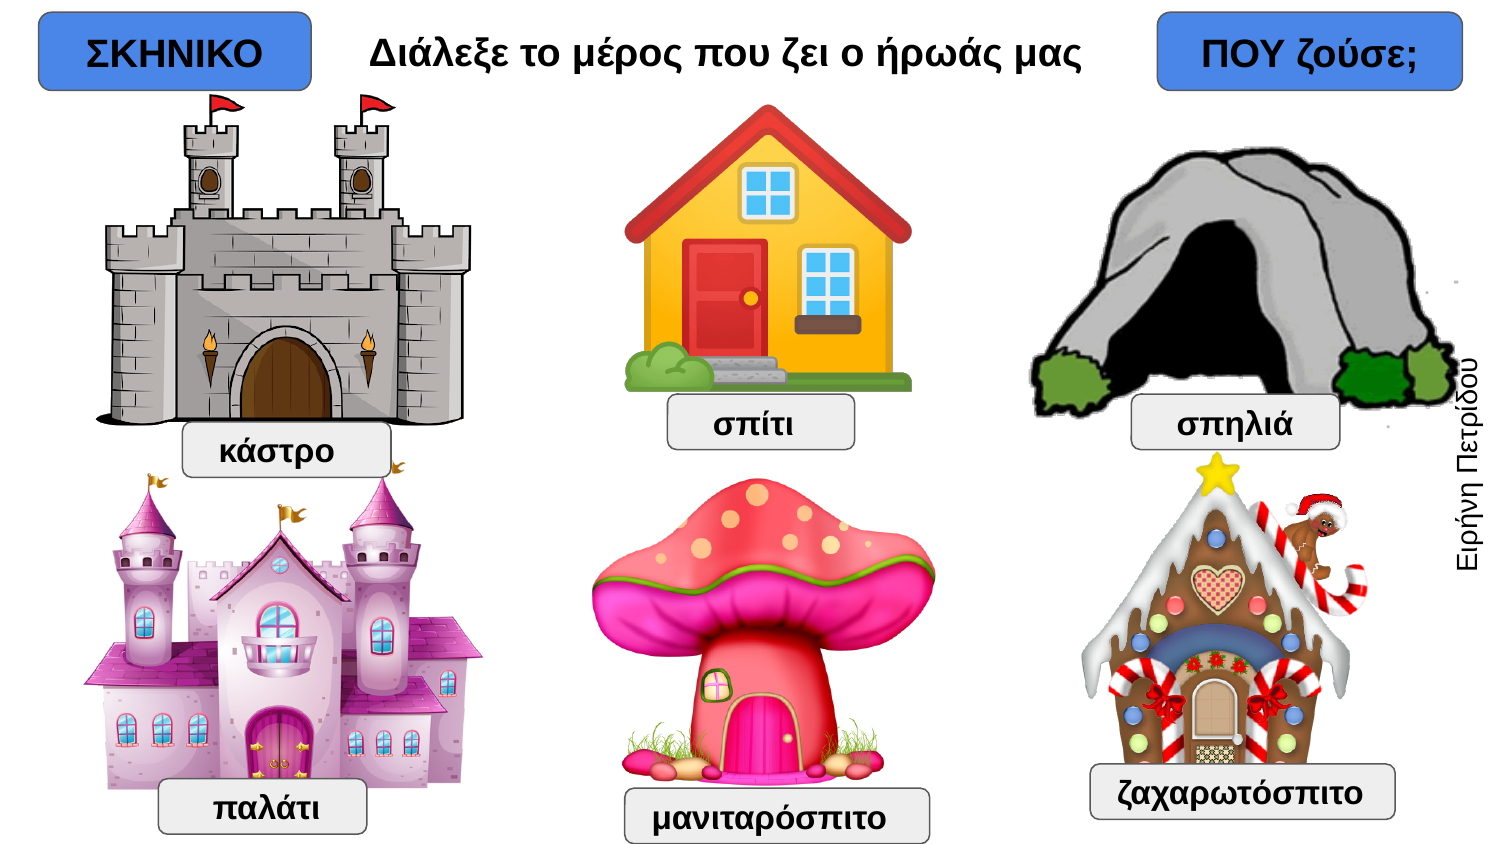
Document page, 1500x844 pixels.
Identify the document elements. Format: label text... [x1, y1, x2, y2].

text_box ΣΚΗΝΙΚΟ [38, 12, 312, 91]
text_box μανιταρόσπιτο [624, 797, 930, 844]
text_box ΠΟΥ ζούσε; [1157, 12, 1463, 91]
picture [615, 95, 922, 401]
picture [62, 63, 504, 444]
text_box παλάτι [158, 813, 367, 835]
text_box ζαχαρωτόσπιτο [1092, 763, 1396, 820]
picture [575, 467, 947, 789]
text_box σπίτι [667, 410, 855, 450]
picture [76, 452, 489, 804]
text_box Ειρήνη Πετρίδου [1432, 335, 1498, 588]
text_box Διάλεξε το μέρος που ζει ο ήρωάς μας [353, 11, 1195, 90]
picture [1019, 135, 1460, 807]
